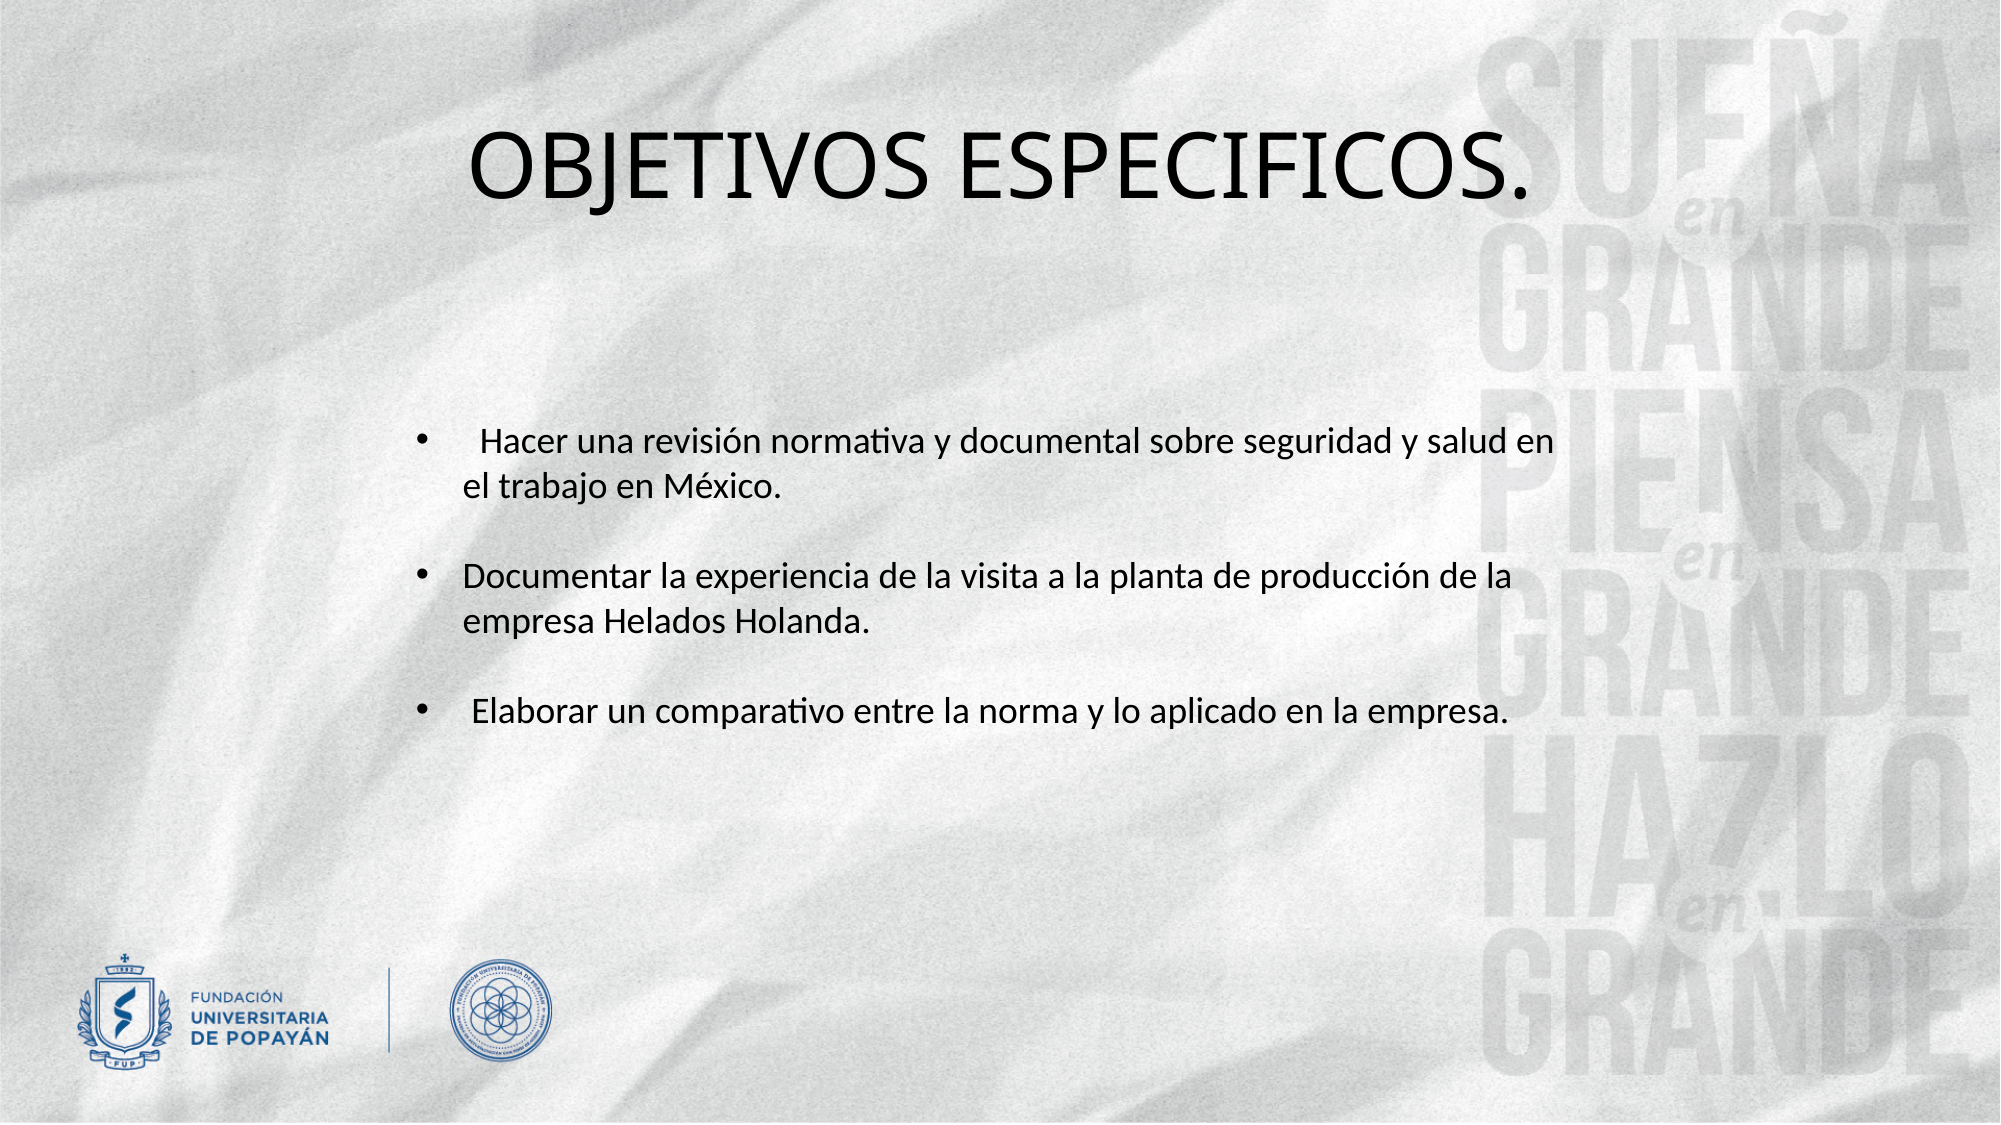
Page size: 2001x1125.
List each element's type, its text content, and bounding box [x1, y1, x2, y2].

picture [0, 0, 2001, 1125]
text_box Hacer una revisión normativa y documental sobre seguridad y salud en el trabajo en México. Documentar la experiencia de la visita a la planta de producción de la empresa Helados Holanda. Elaborar un comparativo entre la norma y lo aplicado en la empresa. [401, 408, 1599, 874]
title OBJETIVOS ESPECIFICOS. [137, 59, 1863, 278]
